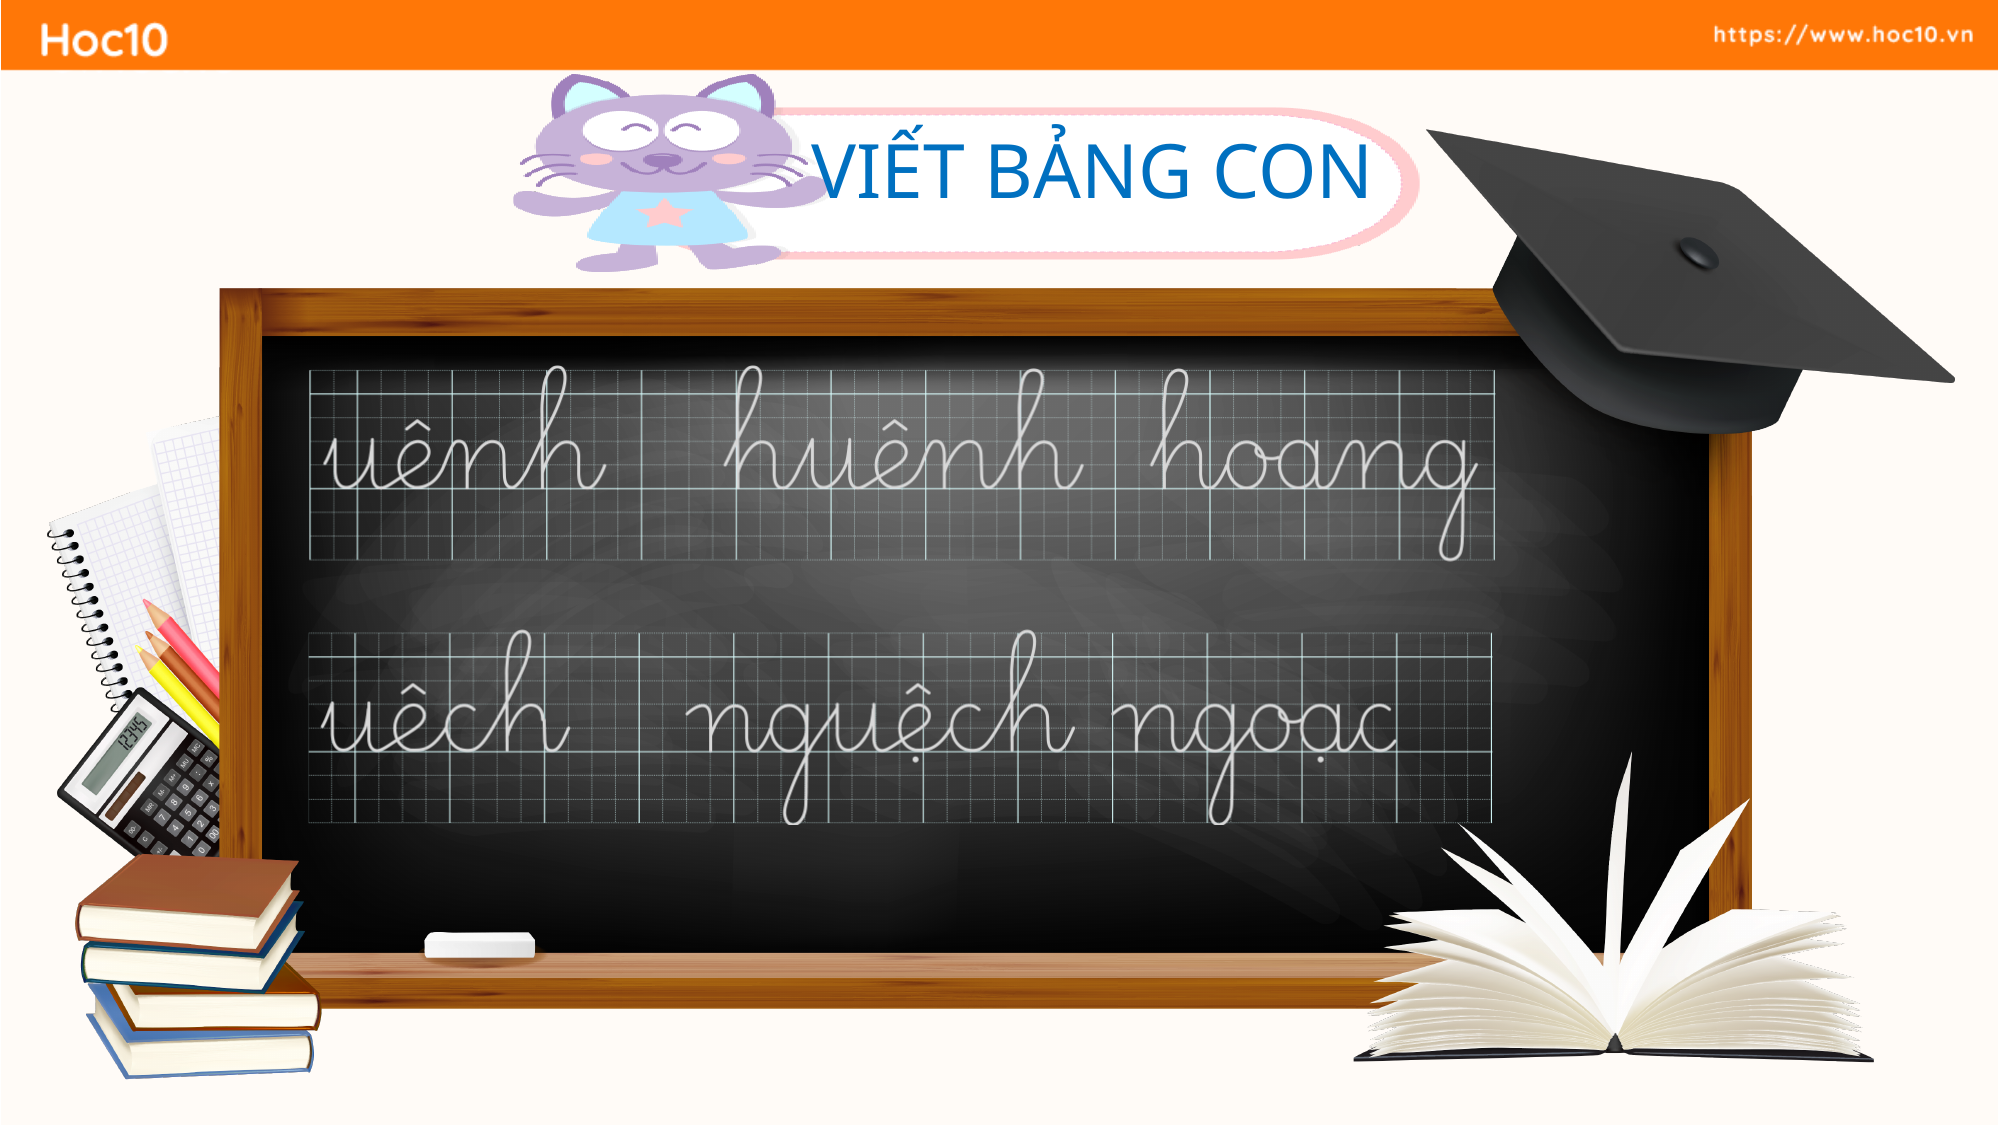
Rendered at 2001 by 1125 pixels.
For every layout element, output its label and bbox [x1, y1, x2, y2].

picture [1, 0, 1998, 1125]
text_box [513, 53, 1420, 279]
